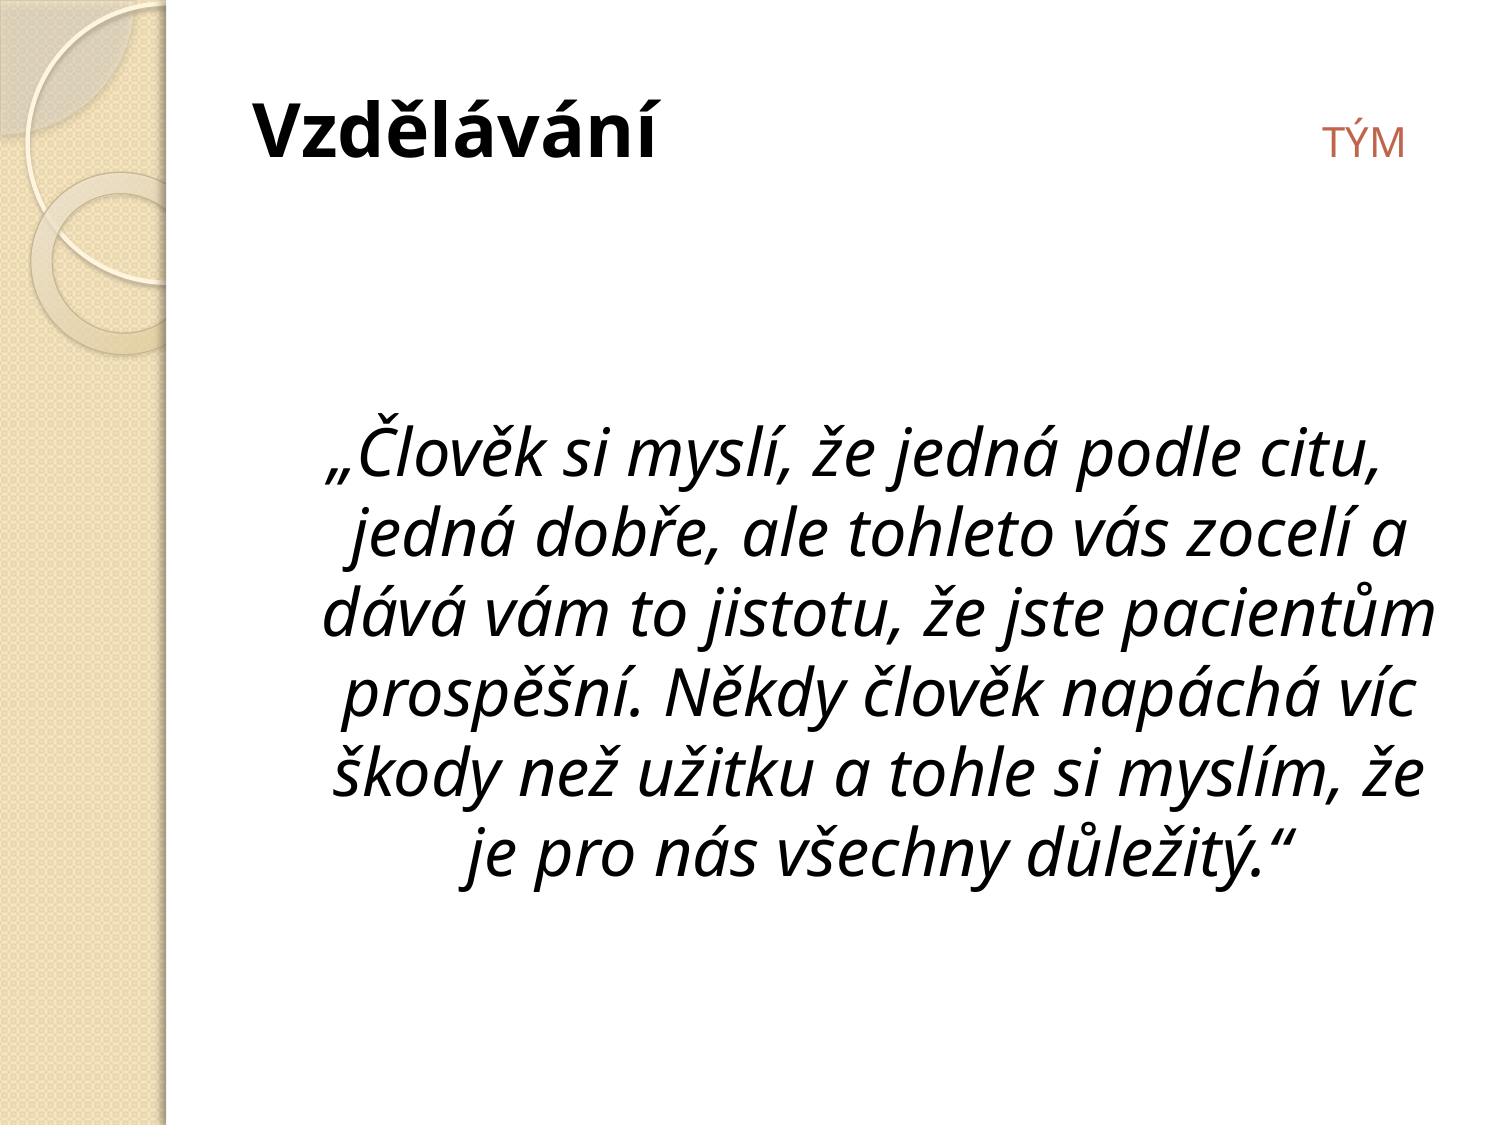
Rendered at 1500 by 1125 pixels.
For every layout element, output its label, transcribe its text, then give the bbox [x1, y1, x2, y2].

list „Člověk si myslí, že jedná podle citu, jedná dobře, ale tohleto vás zocelí a dává vám to jistotu, že jste pacientům prospěšní. Někdy člověk napáchá víc škody než užitku a tohle si myslím, že je pro nás všechny důležitý.“ [235, 237, 1466, 1063]
text_box Vzdělávání TÝM [237, 74, 1422, 180]
